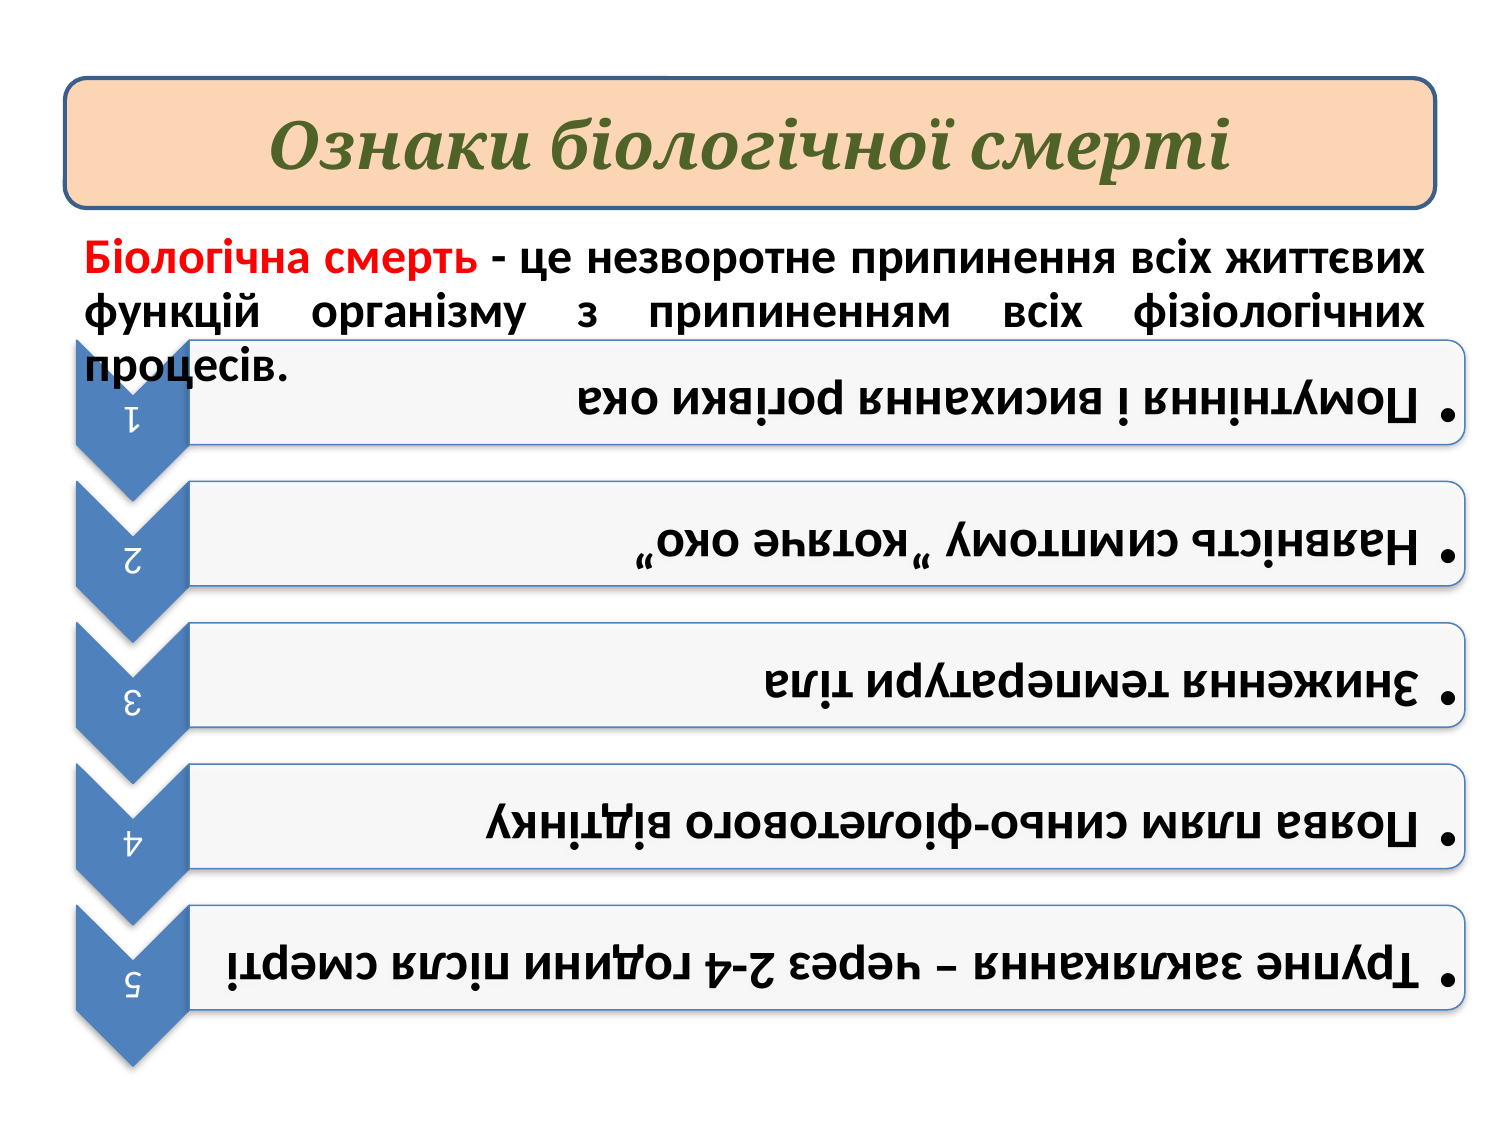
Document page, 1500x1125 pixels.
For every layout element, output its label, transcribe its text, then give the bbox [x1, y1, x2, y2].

text_box Ознаки біологічної смерті [62, 75, 1438, 211]
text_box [76, 339, 1466, 1067]
text_box Біологічна смерть - це незворотне припинення всіх життєвих функцій організму з припиненням всіх фізіологічних процесів. [70, 222, 1442, 400]
